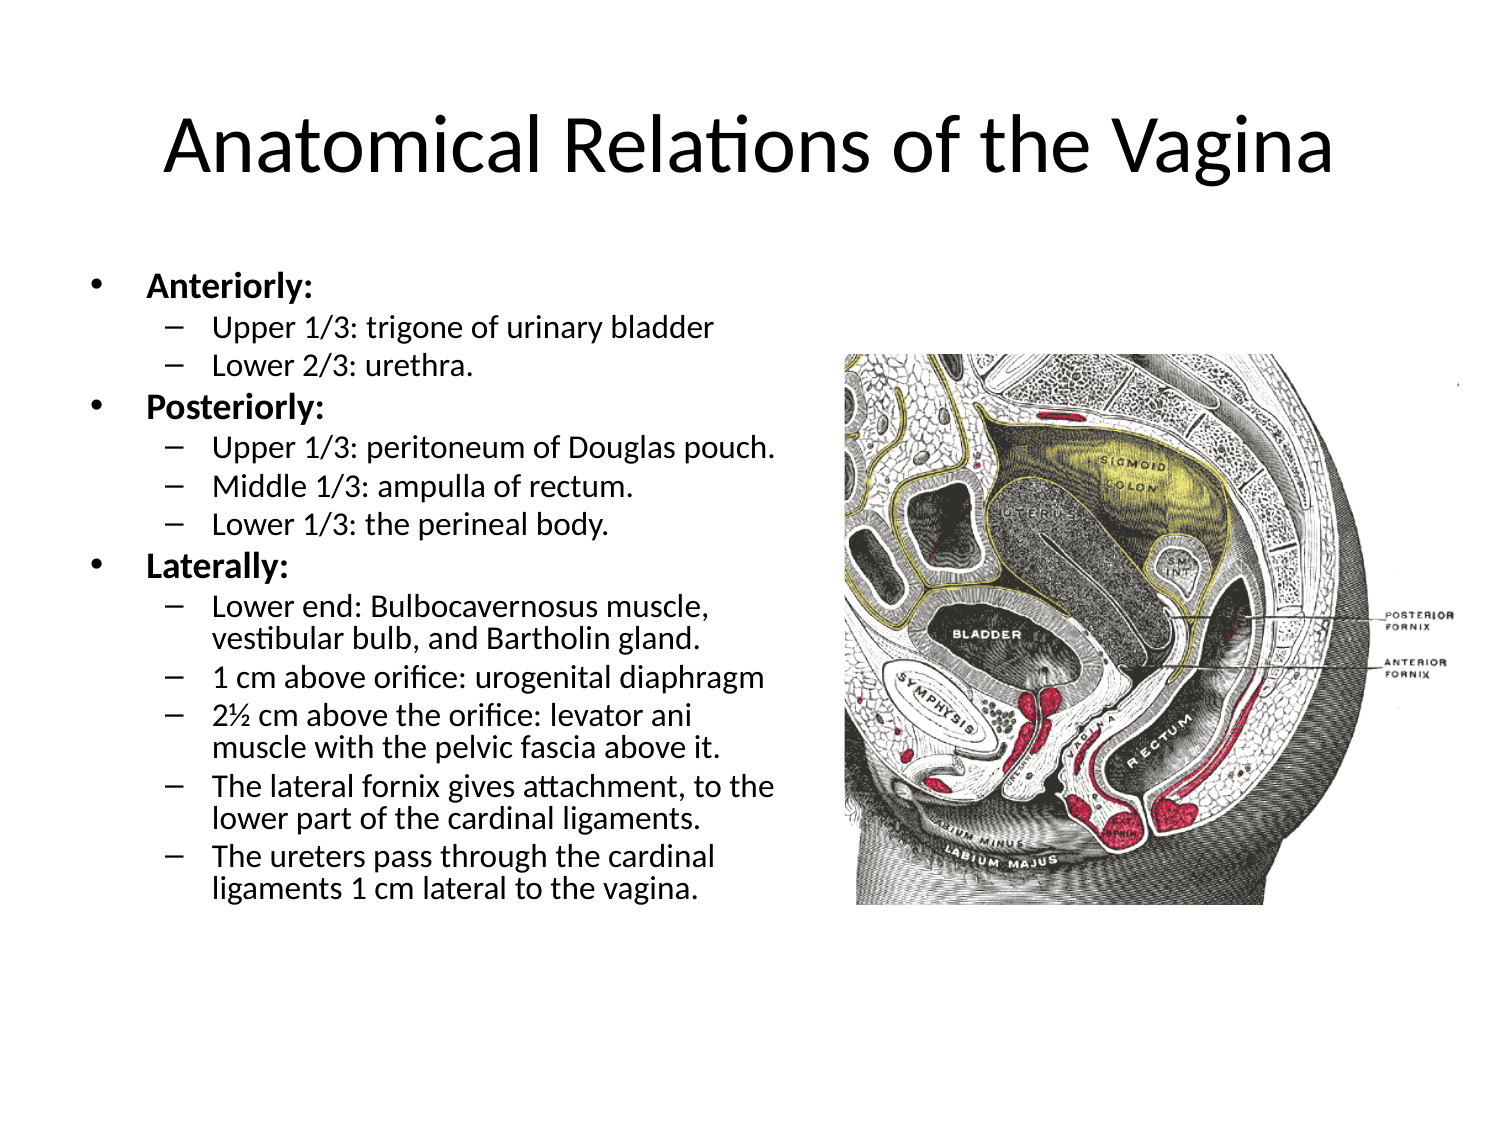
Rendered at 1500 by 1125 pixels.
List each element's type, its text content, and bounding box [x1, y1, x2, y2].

list Anteriorly: Upper 1/3: trigone of urinary bladder Lower 2/3: urethra. Posteriorly: Upper 1/3: peritoneum of Douglas pouch. Middle 1/3: ampulla of rectum. Lower 1/3: the perineal body. Laterally: Lower end: Bulbocavernosus muscle, vestibular bulb, and Bartholin gland. 1 cm above orifice: urogenital diaphragm 2½ cm above the orifice: levator ani muscle with the pelvic fascia above it. The lateral fornix gives attachment, to the lower part of the cardinal ligaments. The ureters pass through the cardinal ligaments 1 cm lateral to the vagina. [75, 262, 810, 1006]
title Anatomical Relations of the Vagina [75, 45, 1425, 233]
picture [844, 354, 1464, 906]
